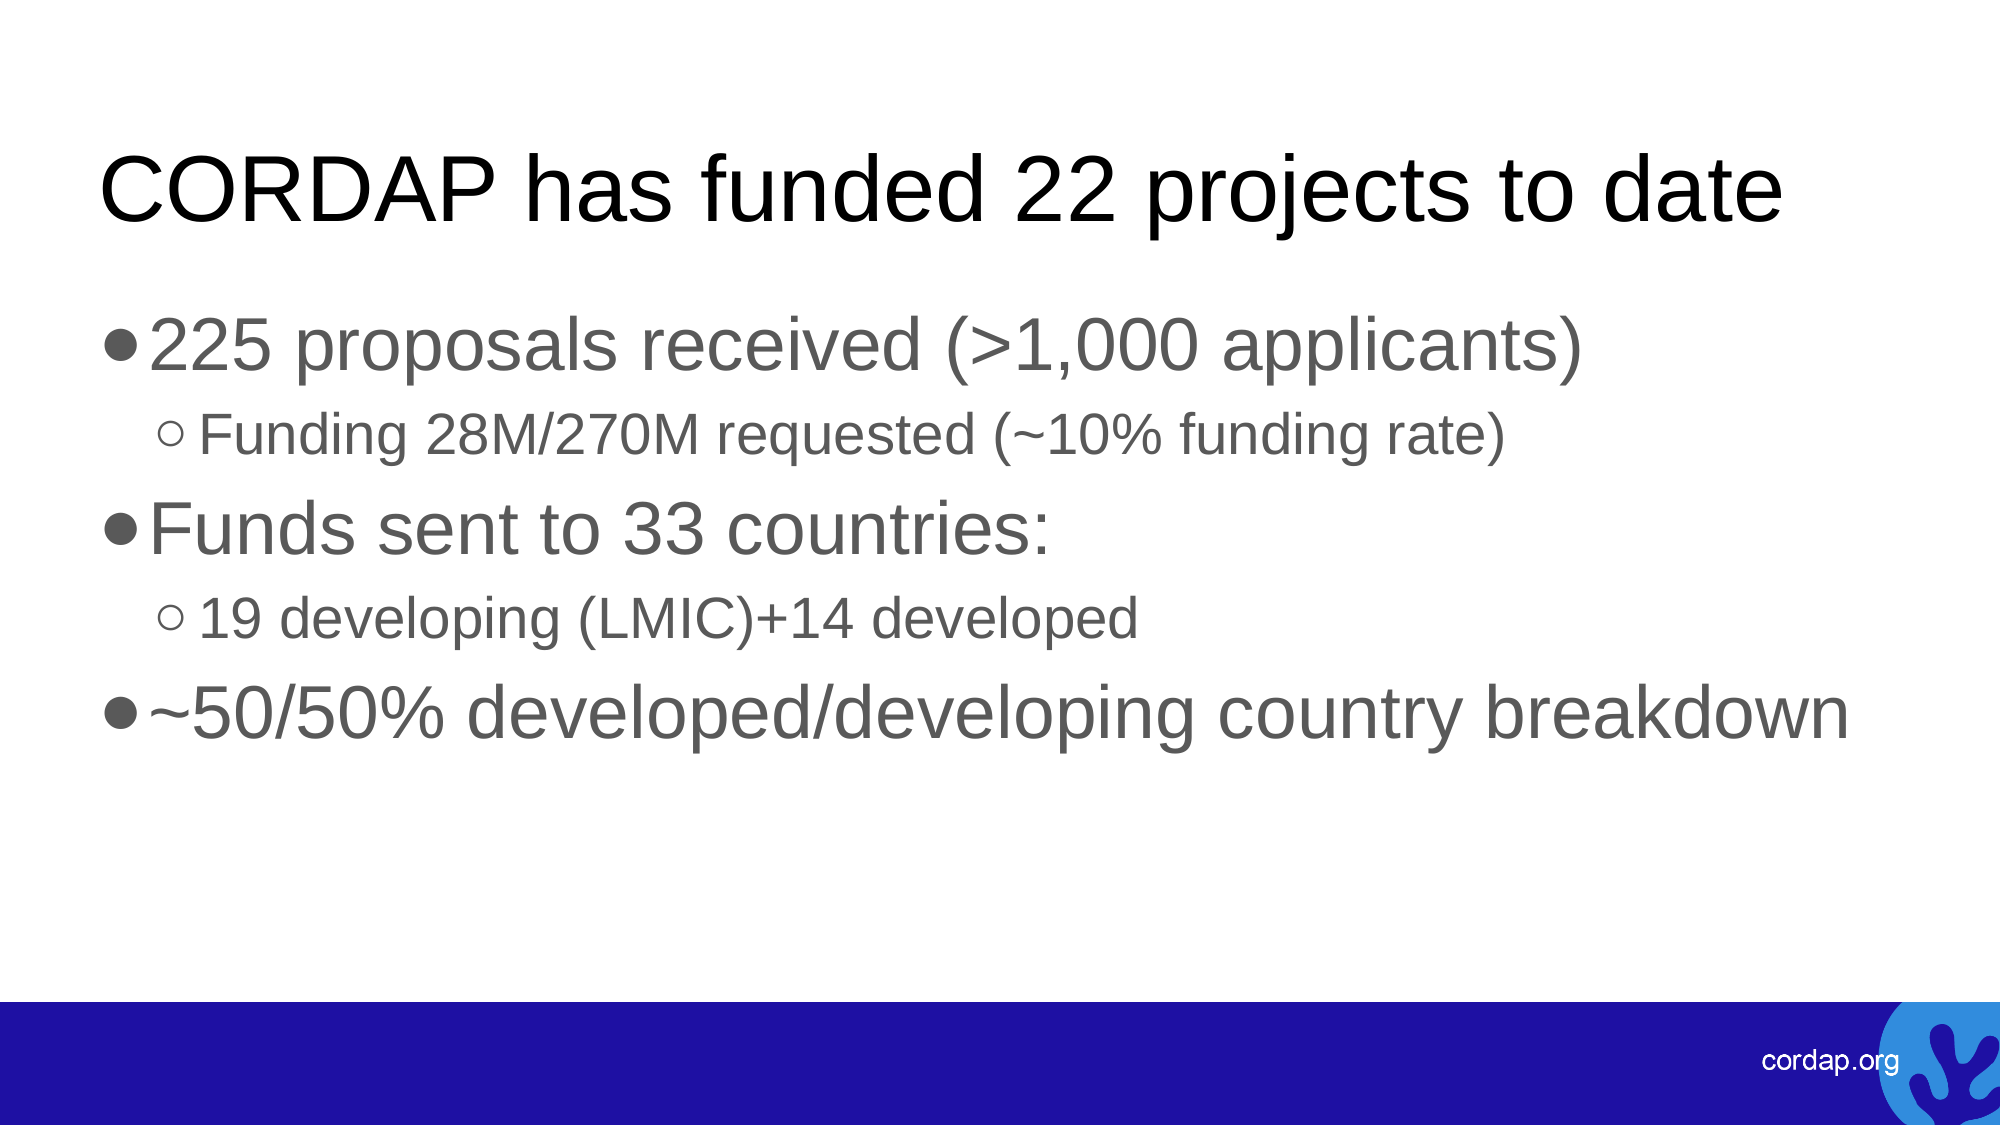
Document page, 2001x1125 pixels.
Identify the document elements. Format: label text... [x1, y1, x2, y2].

title CORDAP has funded 22 projects to date [68, 97, 1932, 223]
picture [0, 1002, 2000, 1125]
list 225 proposals received (>1,000 applicants) Funding 28M/270M requested (~10% funding rate) Funds sent to 33 countries: 19 developing (LMIC)+14 developed ~50/50% developed/developing country breakdown [68, 252, 1932, 1000]
